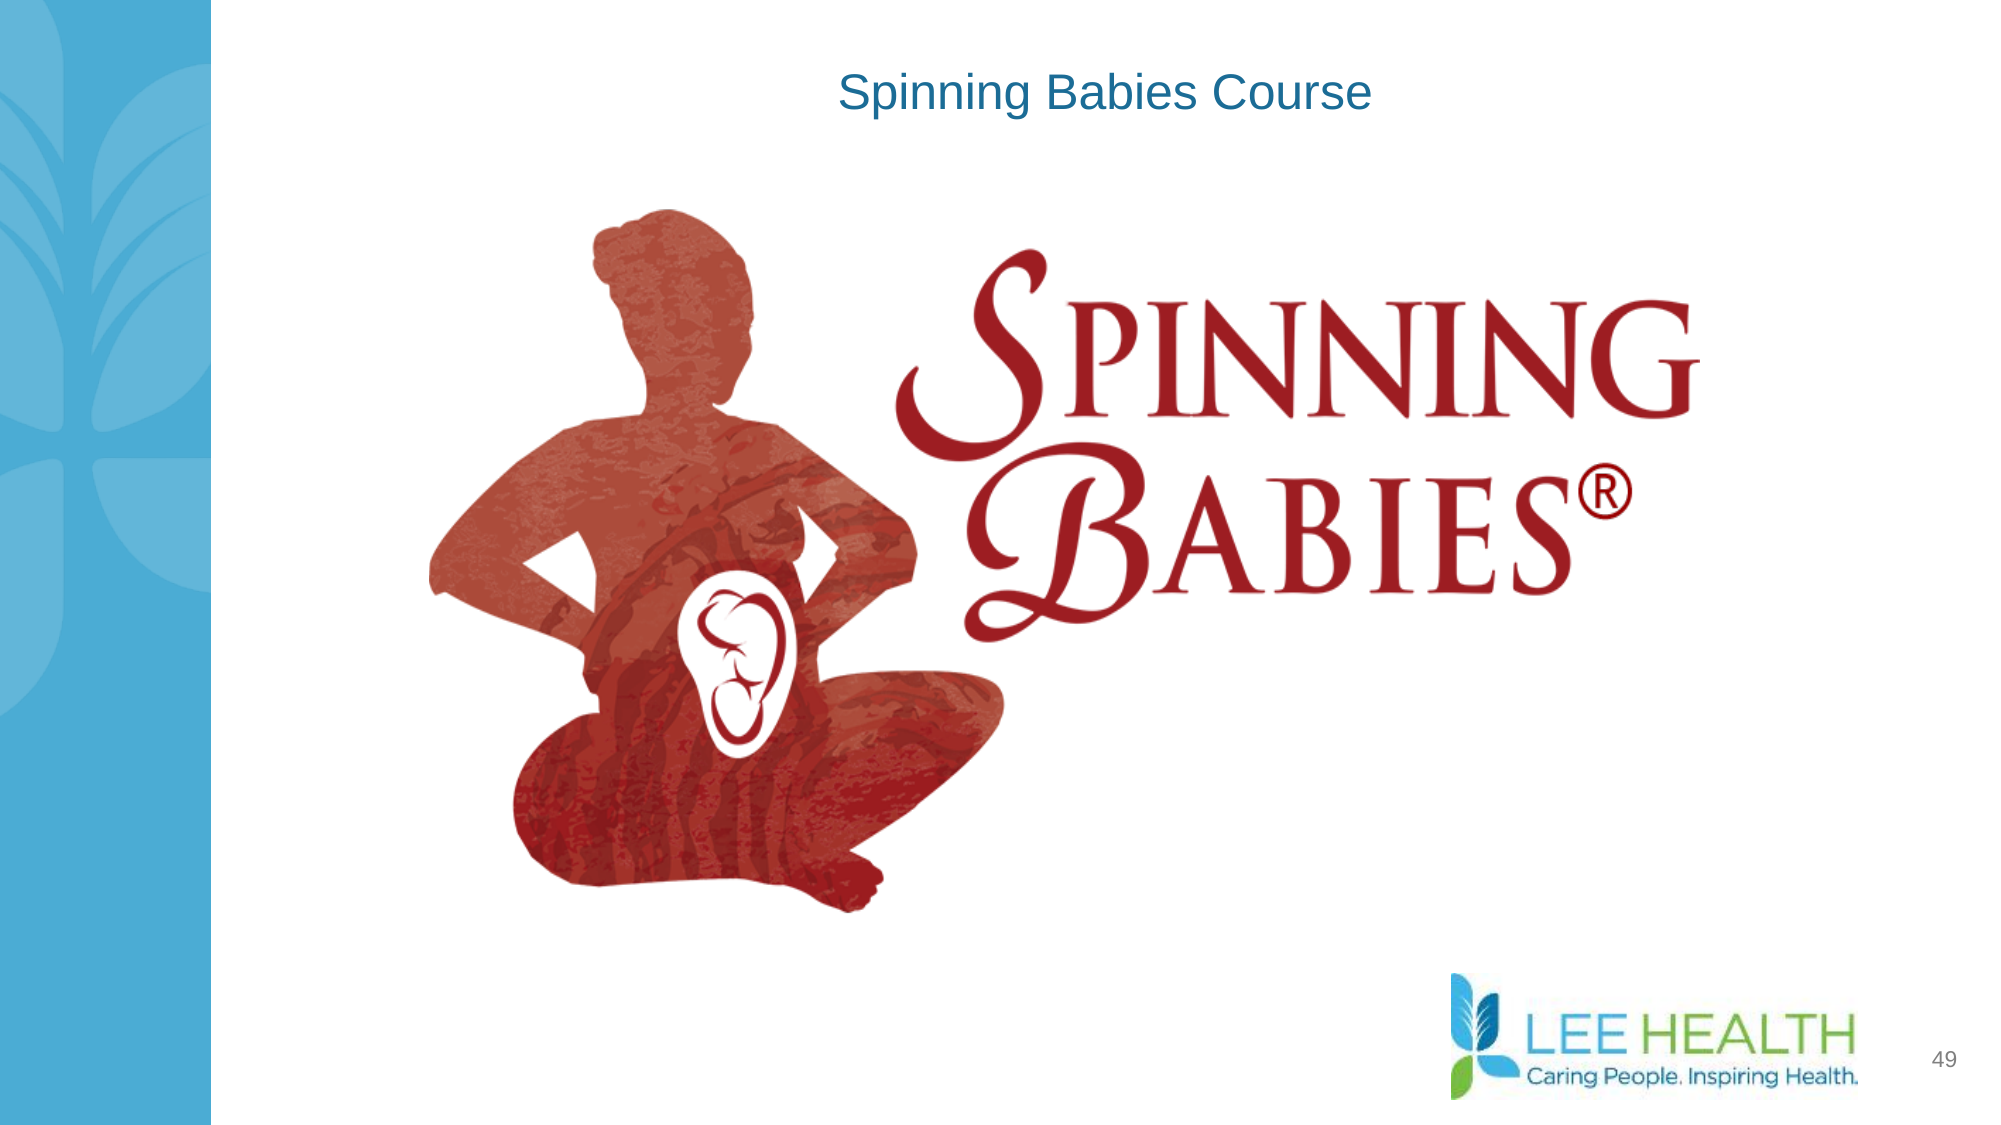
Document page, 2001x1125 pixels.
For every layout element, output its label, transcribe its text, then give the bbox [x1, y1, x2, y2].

picture [1451, 973, 1858, 1100]
slide_number 49 [1879, 1028, 1971, 1088]
picture [429, 152, 1700, 960]
title Spinning Babies Course [239, 34, 1971, 153]
